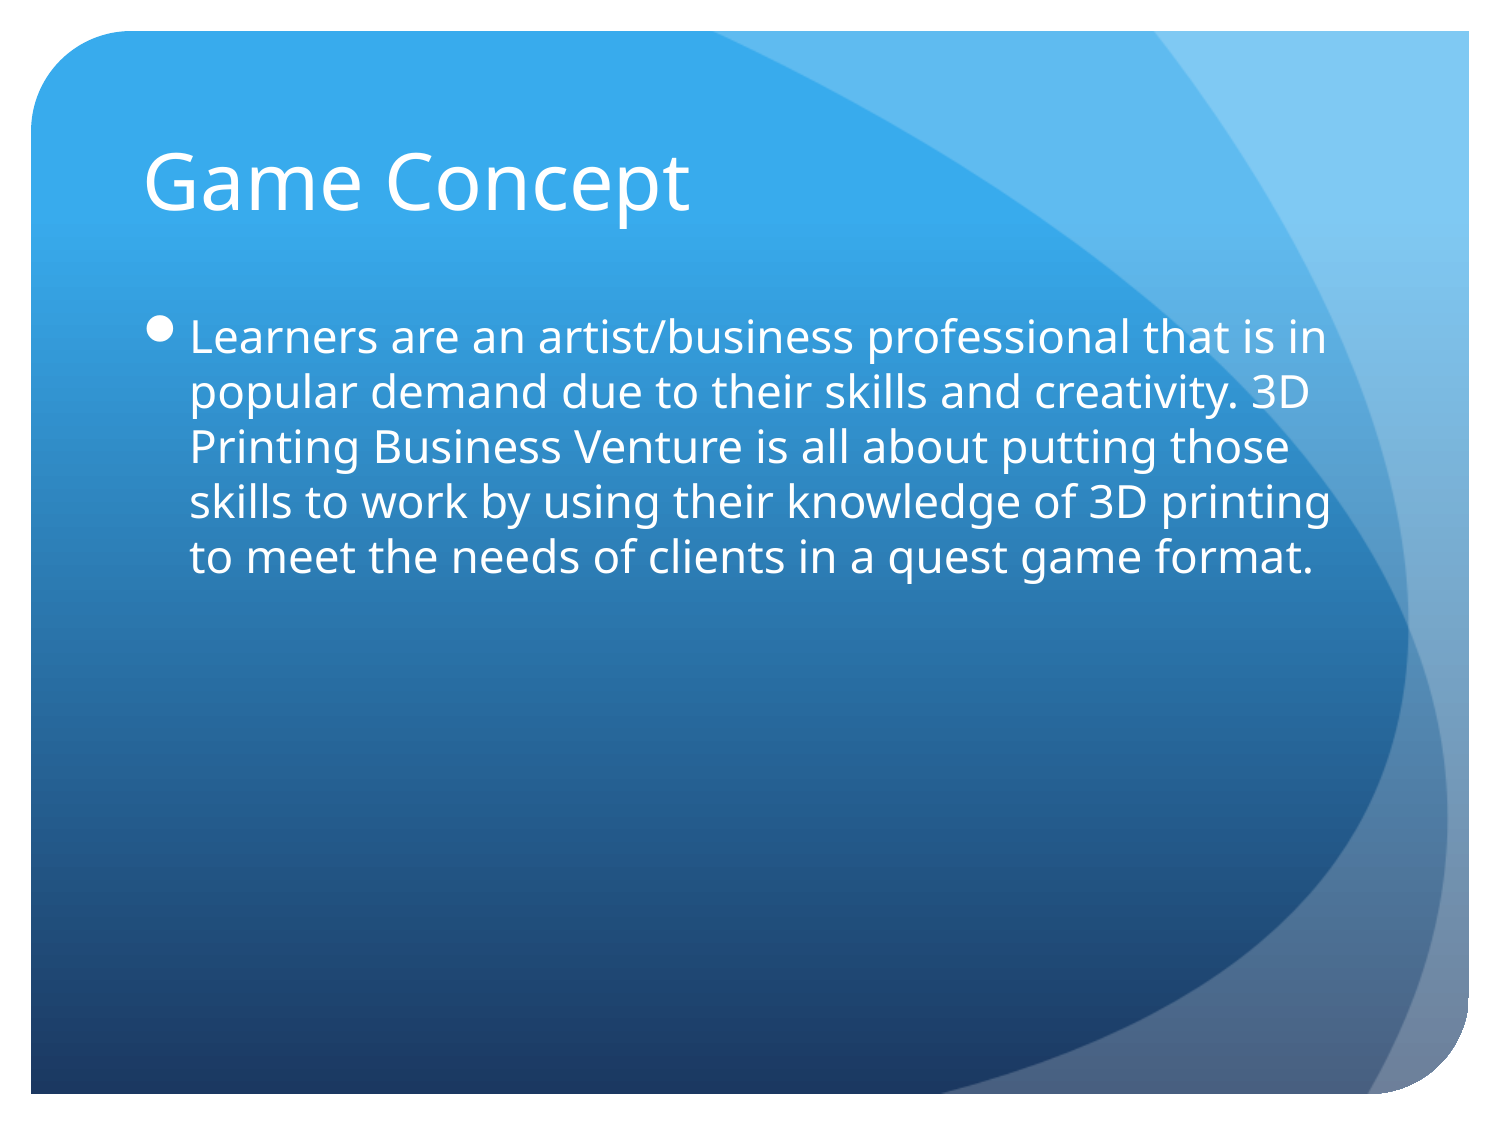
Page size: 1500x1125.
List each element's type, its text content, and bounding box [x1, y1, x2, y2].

list Learners are an artist/business professional that is in popular demand due to their skills and creativity. 3D Printing Business Venture is all about putting those skills to work by using their knowledge of 3D printing to meet the needs of clients in a quest game format. [127, 299, 1372, 991]
title Game Concept [127, 62, 1372, 234]
picture [24, 30, 1473, 1094]
